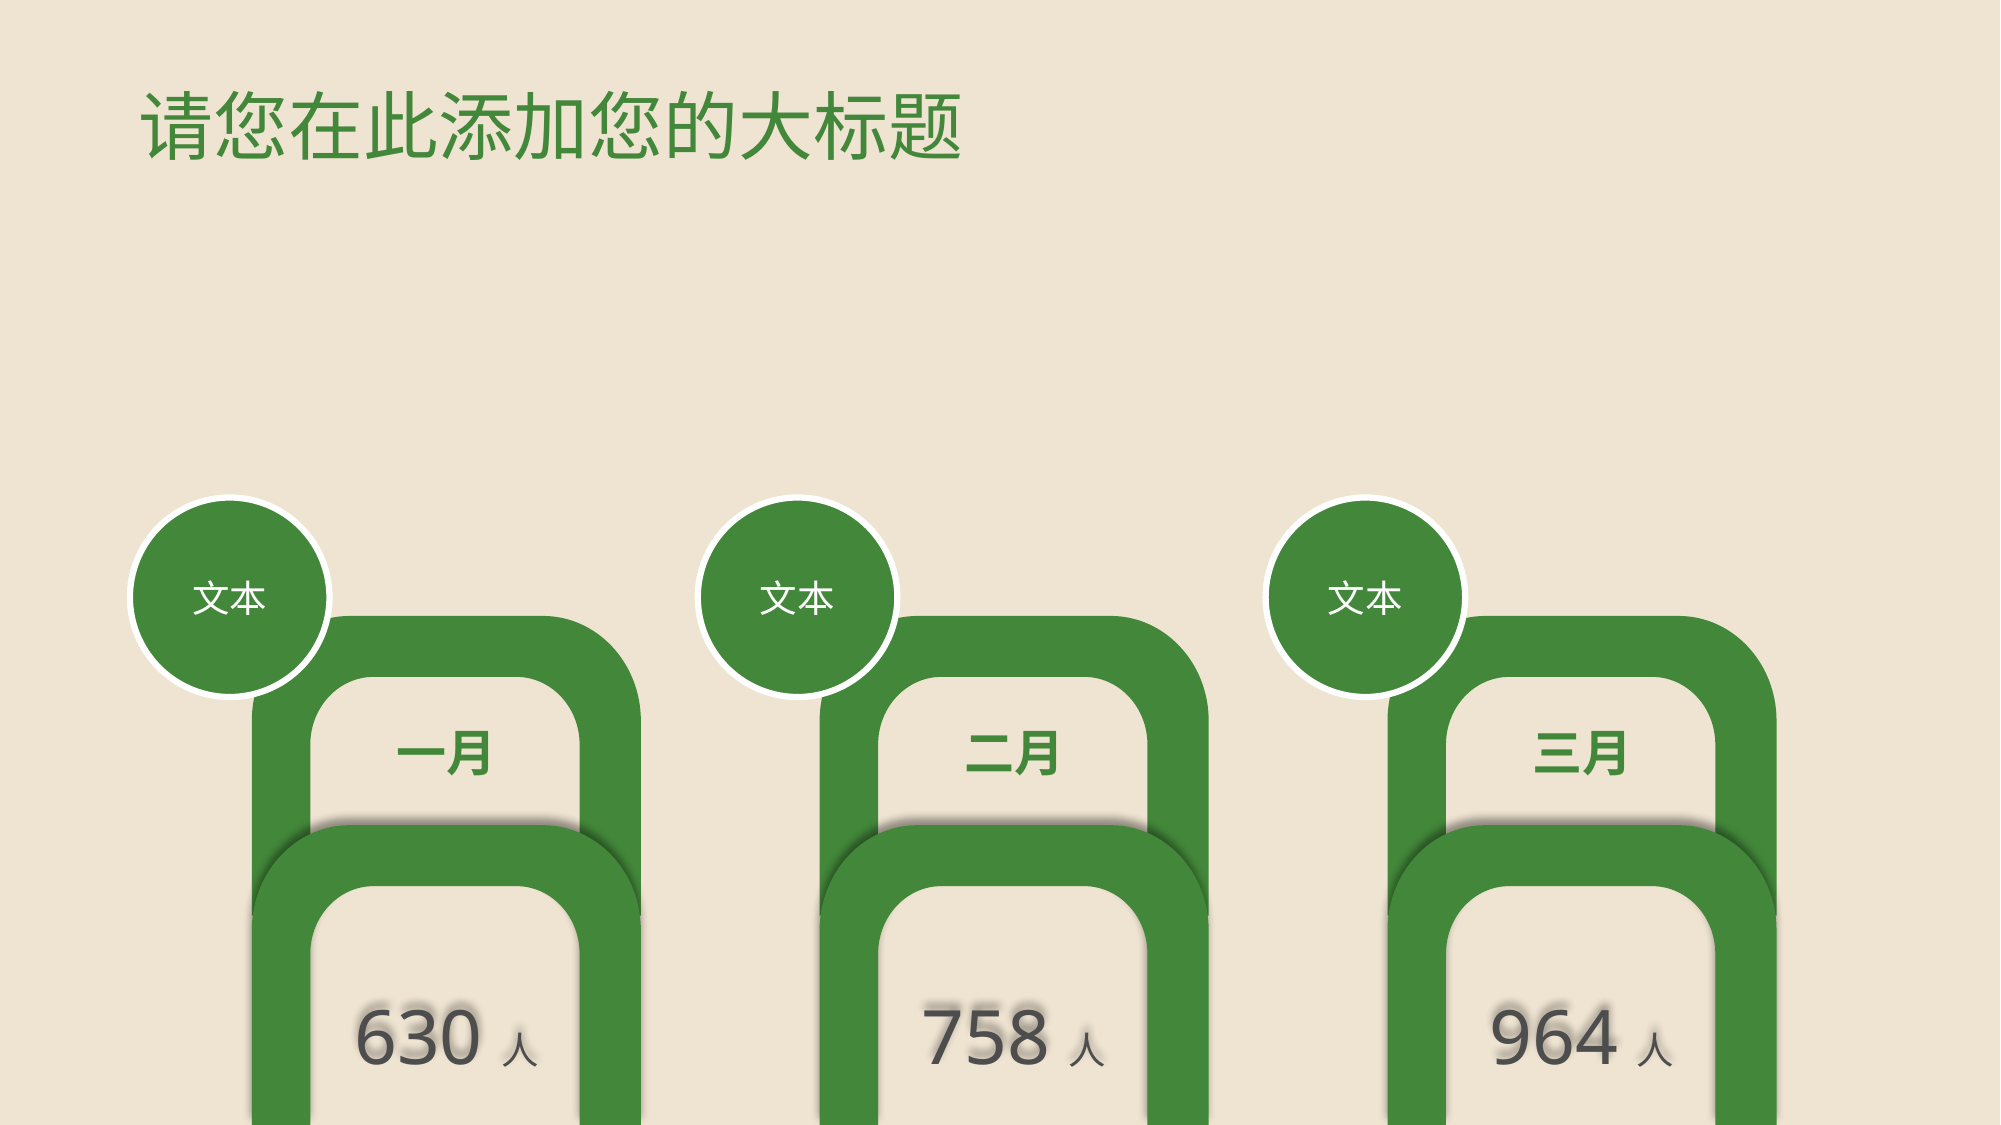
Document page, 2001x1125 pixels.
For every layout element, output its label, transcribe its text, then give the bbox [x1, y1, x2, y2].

text_box [251, 615, 641, 886]
text_box 文本 [129, 497, 330, 698]
text_box 文本 [697, 497, 898, 698]
text_box 630人 [251, 825, 641, 1125]
text_box 964人 [1387, 825, 1777, 1125]
text_box 二月 [876, 686, 1154, 817]
text_box 文本 [1265, 497, 1466, 698]
text_box [819, 615, 1209, 886]
text_box 一月 [308, 686, 586, 817]
text_box 758人 [819, 825, 1209, 1125]
text_box [1387, 615, 1777, 885]
text_box 三月 [1443, 686, 1722, 817]
title 请您在此添加您的大标题 [123, 60, 1882, 200]
